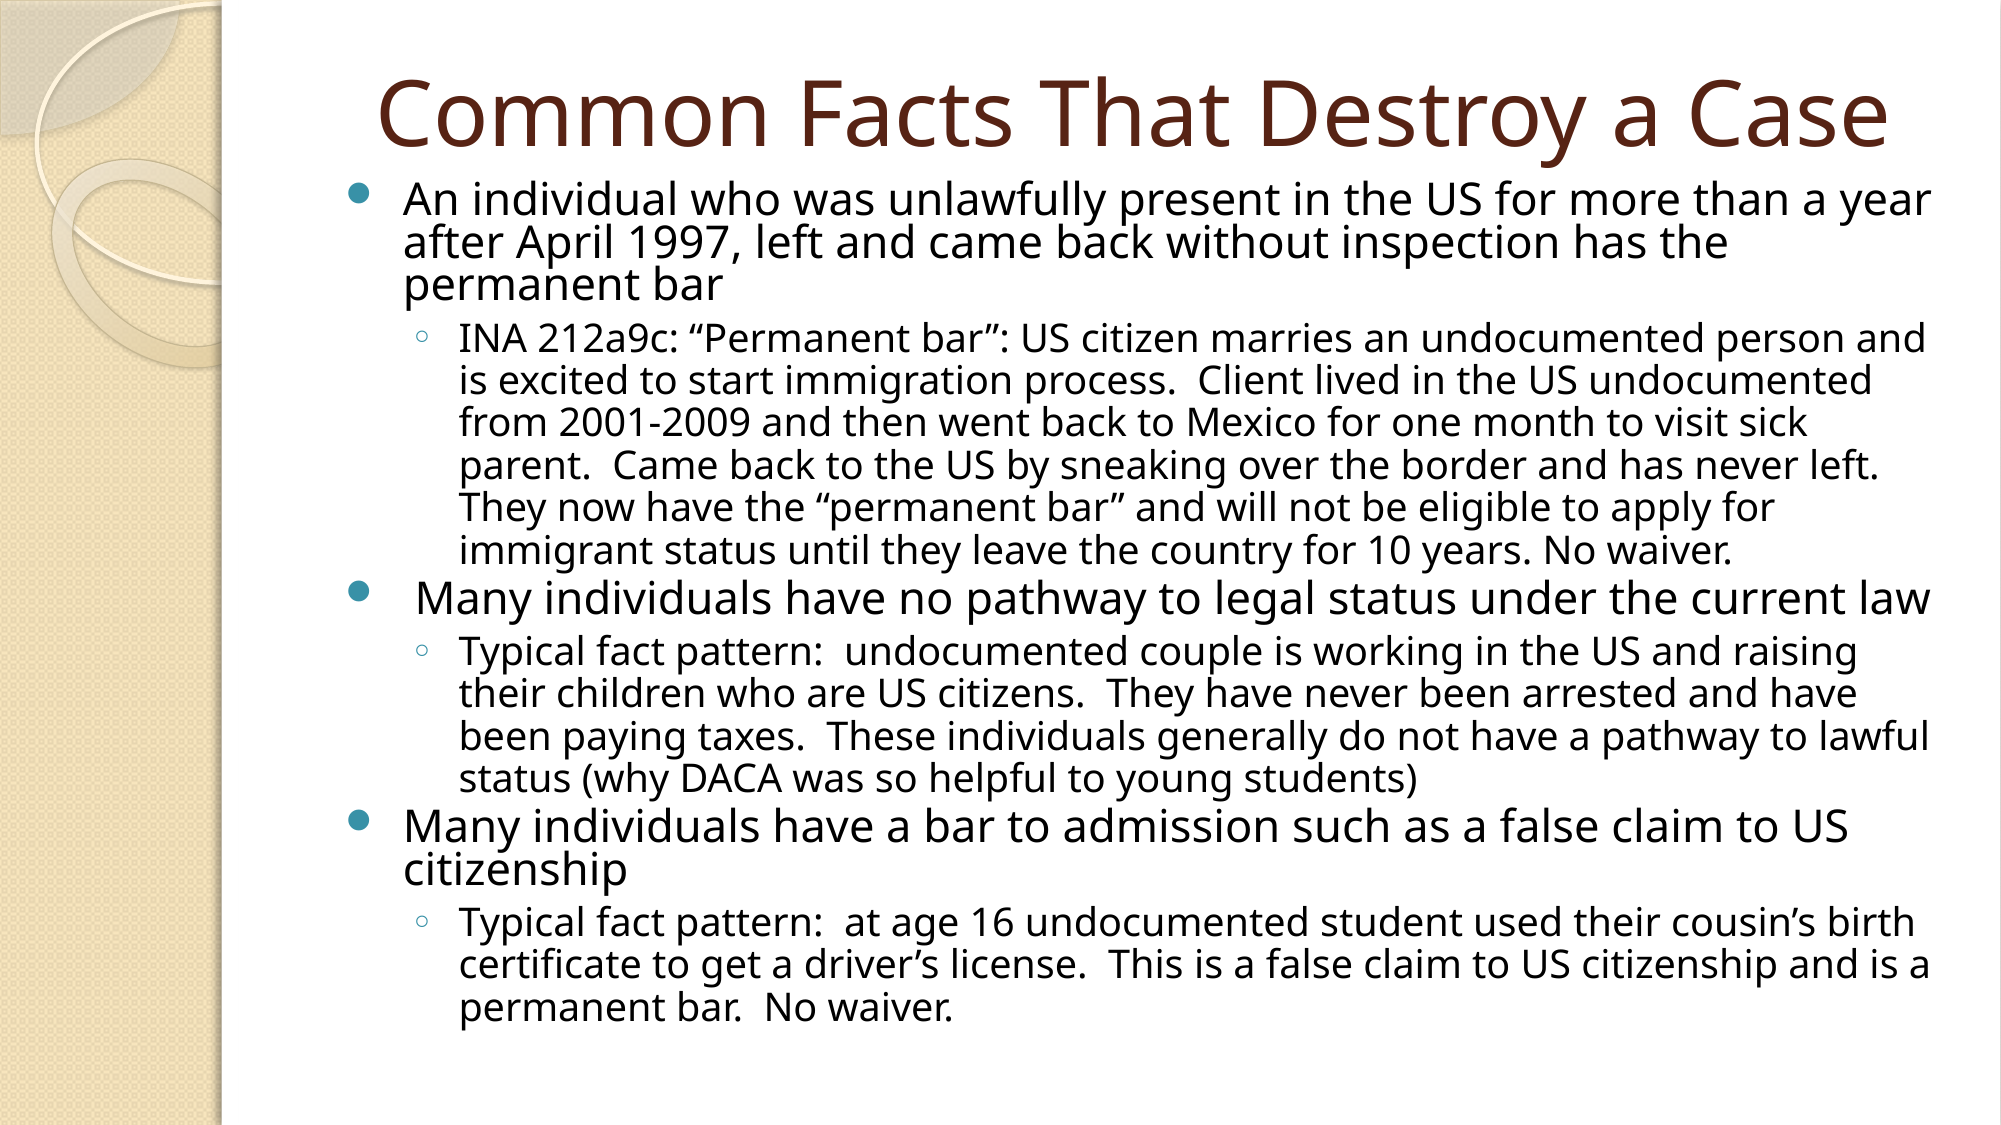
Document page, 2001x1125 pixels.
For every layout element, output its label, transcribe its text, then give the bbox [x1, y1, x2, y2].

list An individual who was unlawfully present in the US for more than a year after April 1997, left and came back without inspection has the permanent bar INA 212a9c: “Permanent bar”: US citizen marries an undocumented person and is excited to start immigration process. Client lived in the US undocumented from 2001-2009 and then went back to Mexico for one month to visit sick parent. Came back to the US by sneaking over the border and has never left. They now have the “permanent bar” and will not be eligible to apply for immigrant status until they leave the country for 10 years. No waiver. Many individuals have no pathway to legal status under the current law Typical fact pattern: undocumented couple is working in the US and raising their children who are US citizens. They have never been arrested and have been paying taxes. These individuals generally do not have a pathway to lawful status (why DACA was so helpful to young students) Many individuals have a bar to admission such as a false claim to US citizenship Typical fact pattern: at age 16 undocumented student used their cousin’s birth certificate to get a driver’s license. This is a false claim to US citizenship and is a permanent bar. No waiver. [313, 174, 1954, 1075]
title Common Facts That Destroy a Case [313, 45, 1954, 174]
